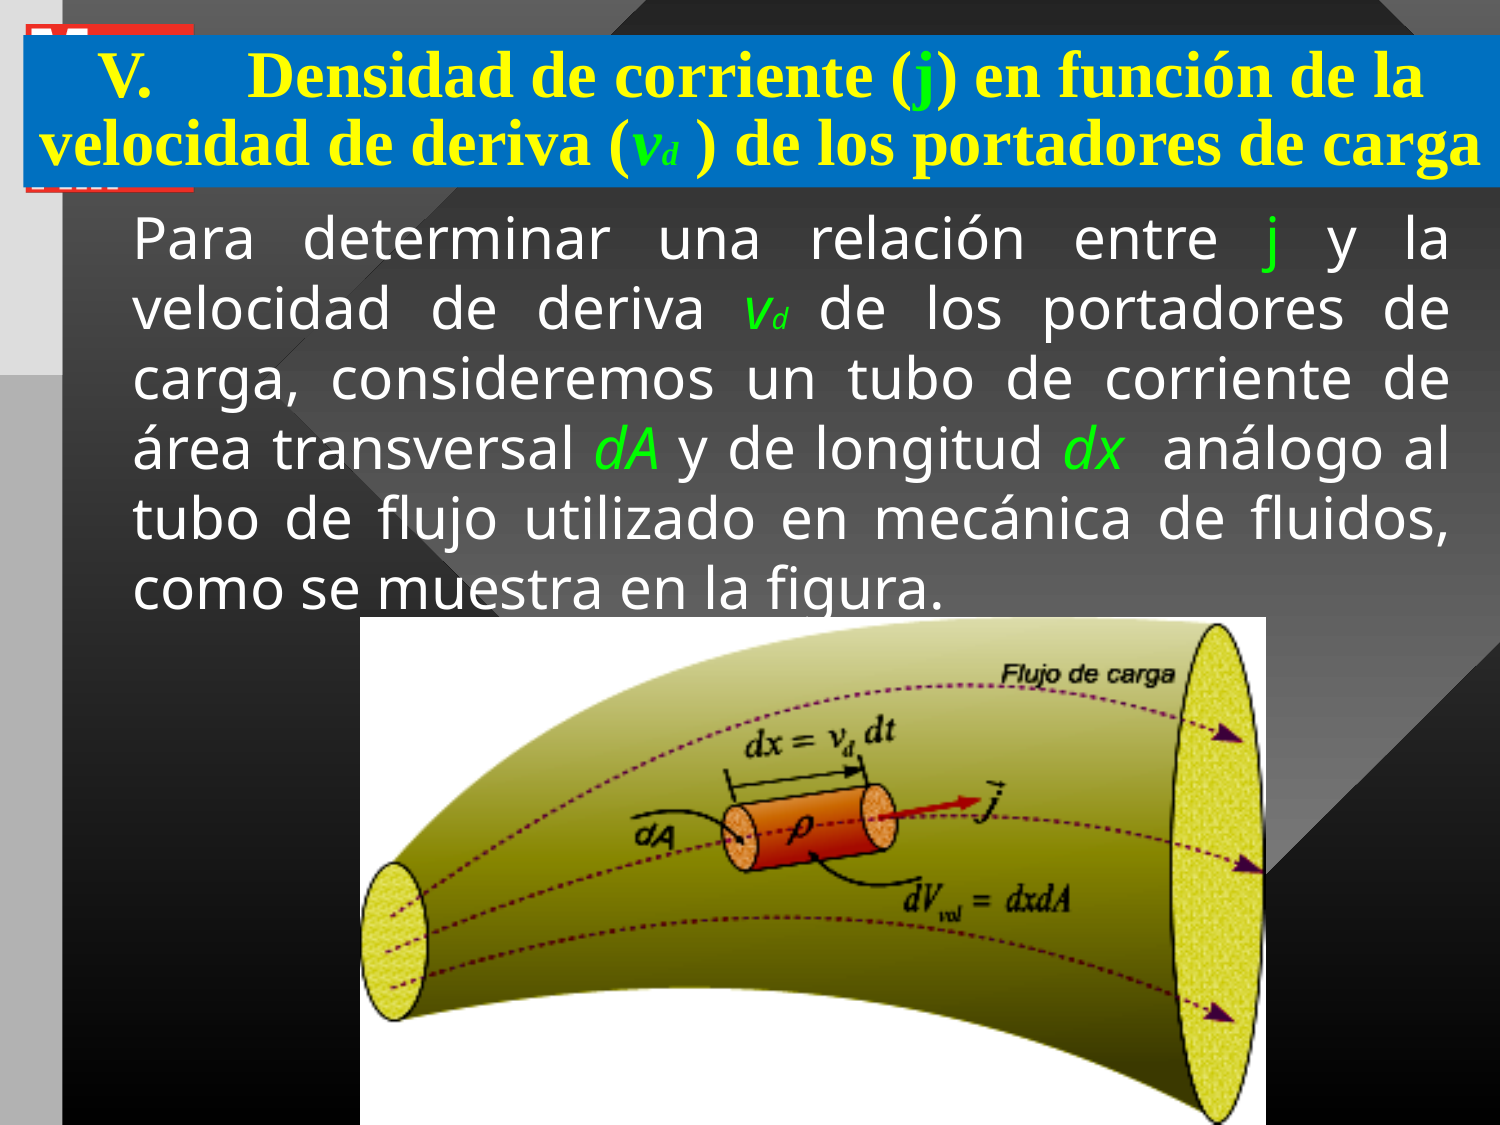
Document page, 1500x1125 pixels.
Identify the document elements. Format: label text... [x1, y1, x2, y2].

list Para determinar una relación entre j y la velocidad de deriva vd de los portadores de carga, consideremos un tubo de corriente de área transversal dA y de longitud dx análogo al tubo de flujo utilizado en mecánica de fluidos, como se muestra en la figura. [60, 193, 1467, 1096]
title V. Densidad de corriente (j) en función de la velocidad de deriva (vd ) de los portadores de carga [23, 34, 1500, 188]
picture [24, 188, 200, 200]
picture [359, 617, 1266, 1125]
picture [24, 24, 200, 34]
